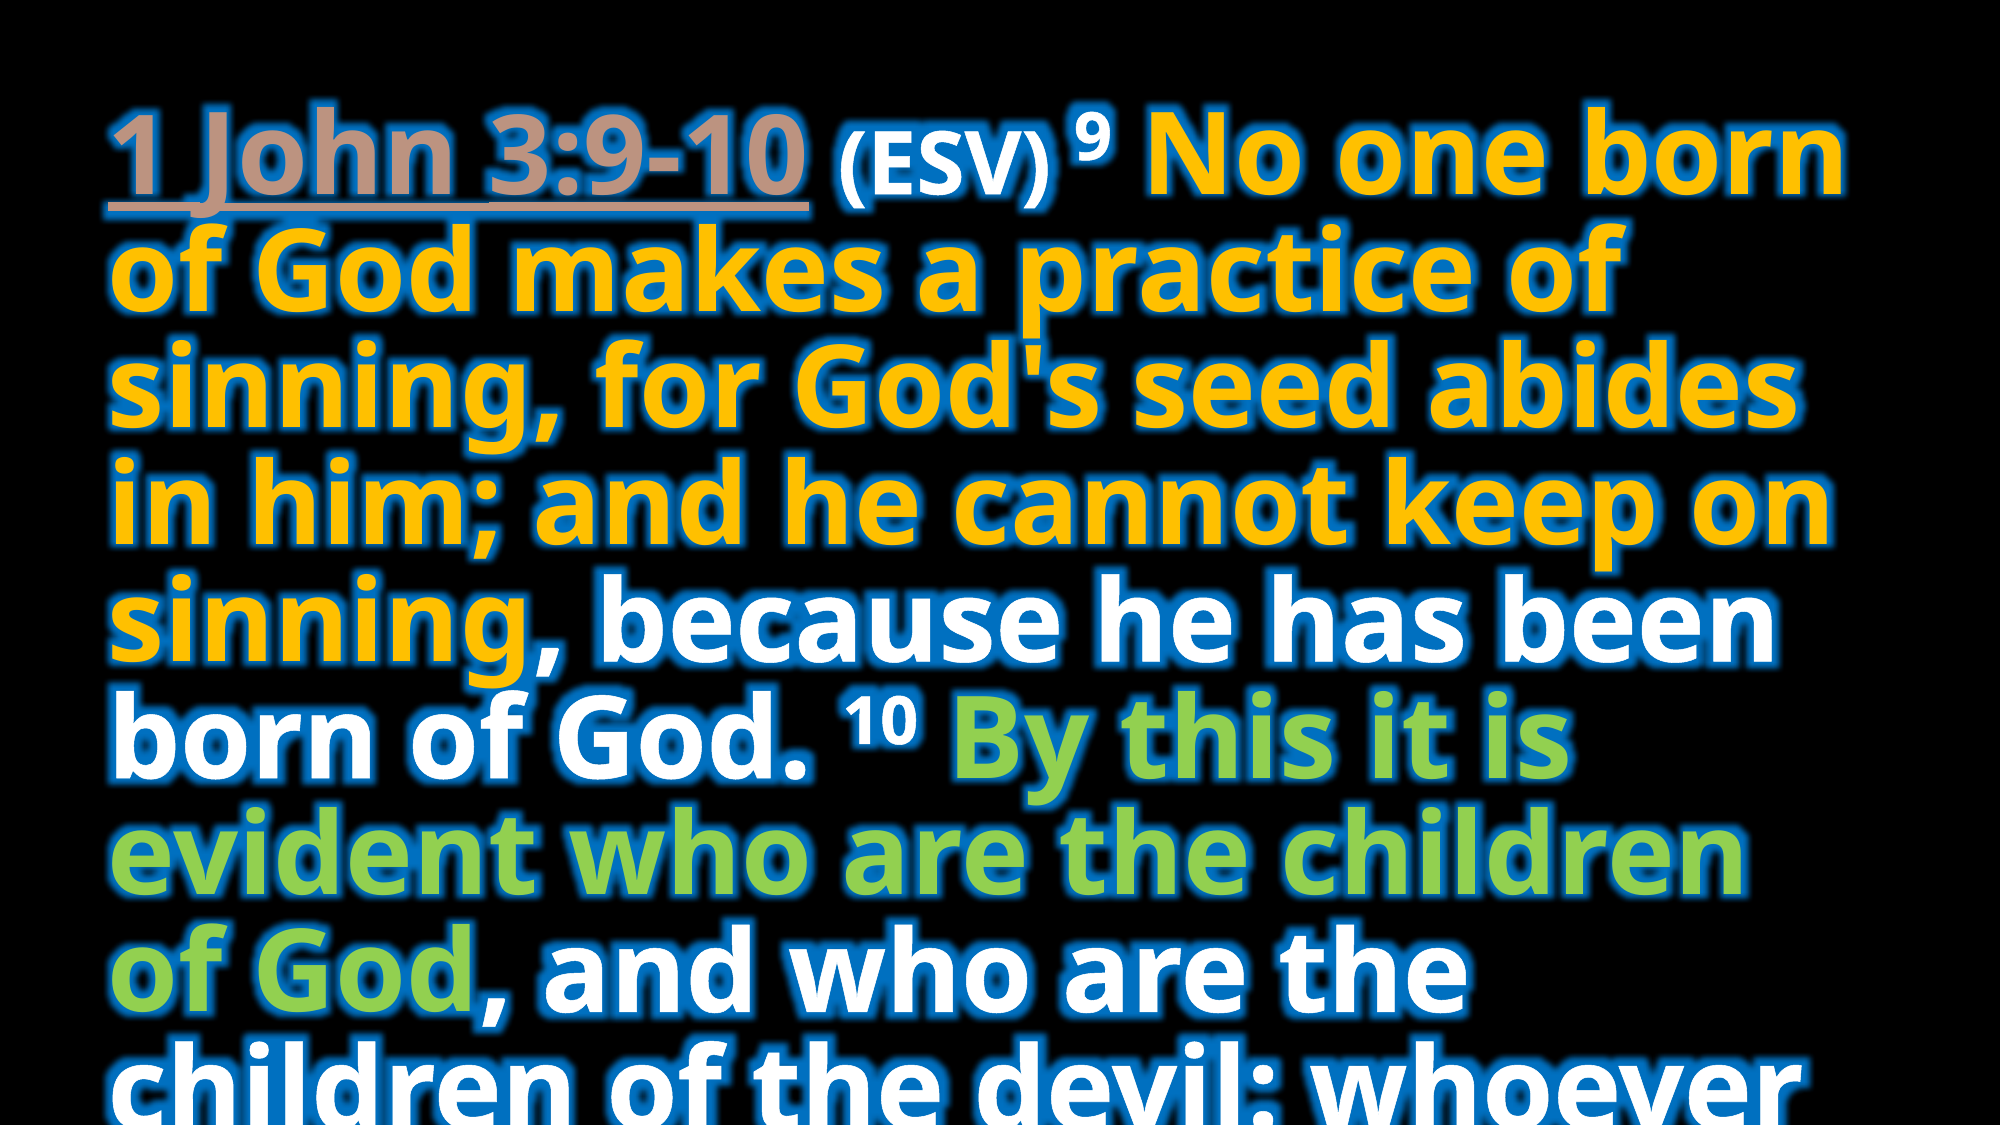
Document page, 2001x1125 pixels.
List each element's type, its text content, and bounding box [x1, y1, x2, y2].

text_box 1 John 3:9-10 (ESV) 9 No one born of God makes a practice of sinning, for God's seed abides in him; and he cannot keep on sinning, because he has been born of God. 10 By this it is evident who are the children of God, and who are the children of the devil: whoever does not practice righteousness is not of God, nor is the one who does not love his brother. [90, 92, 1910, 1033]
